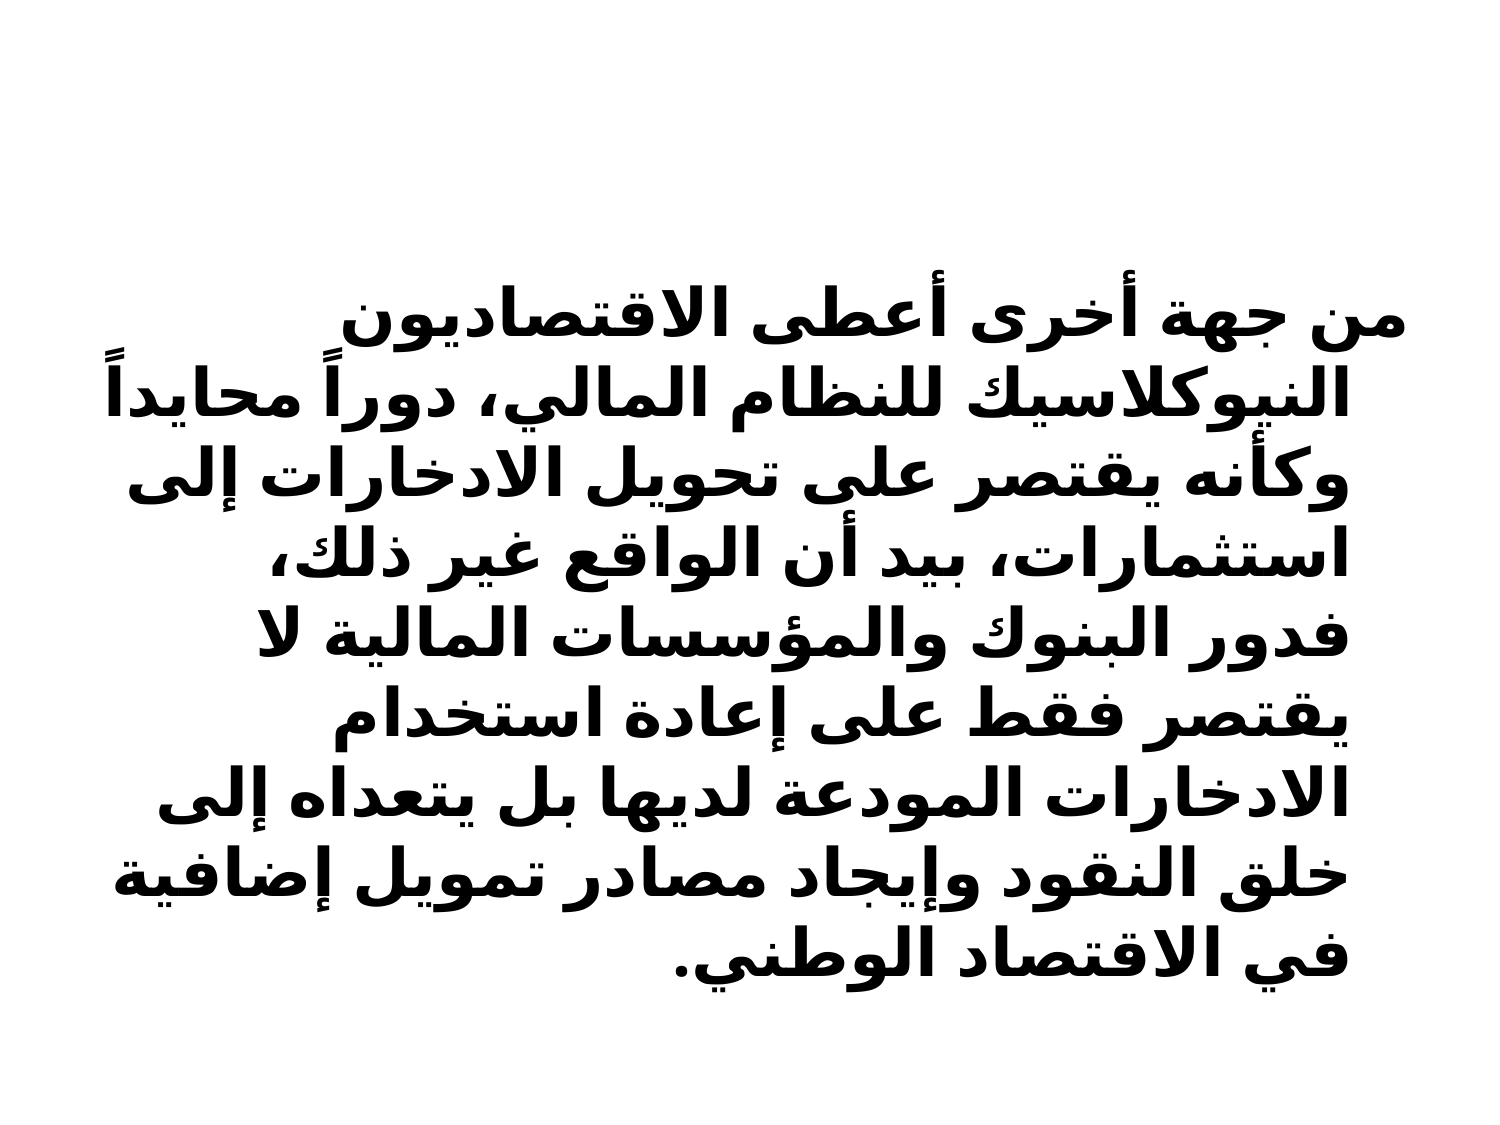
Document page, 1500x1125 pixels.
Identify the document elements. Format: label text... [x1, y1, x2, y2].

list من جهة أخرى أعطى الاقتصاديون النيوكلاسيك للنظام المالي، دوراً محايداً وكأنه يقتصر على تحويل الادخارات إلى استثمارات، بيد أن الواقع غير ذلك، فدور البنوك والمؤسسات المالية لا يقتصر فقط على إعادة استخدام الادخارات المودعة لديها بل يتعداه إلى خلق النقود وإيجاد مصادر تمويل إضافية في الاقتصاد الوطني. [75, 262, 1425, 1005]
